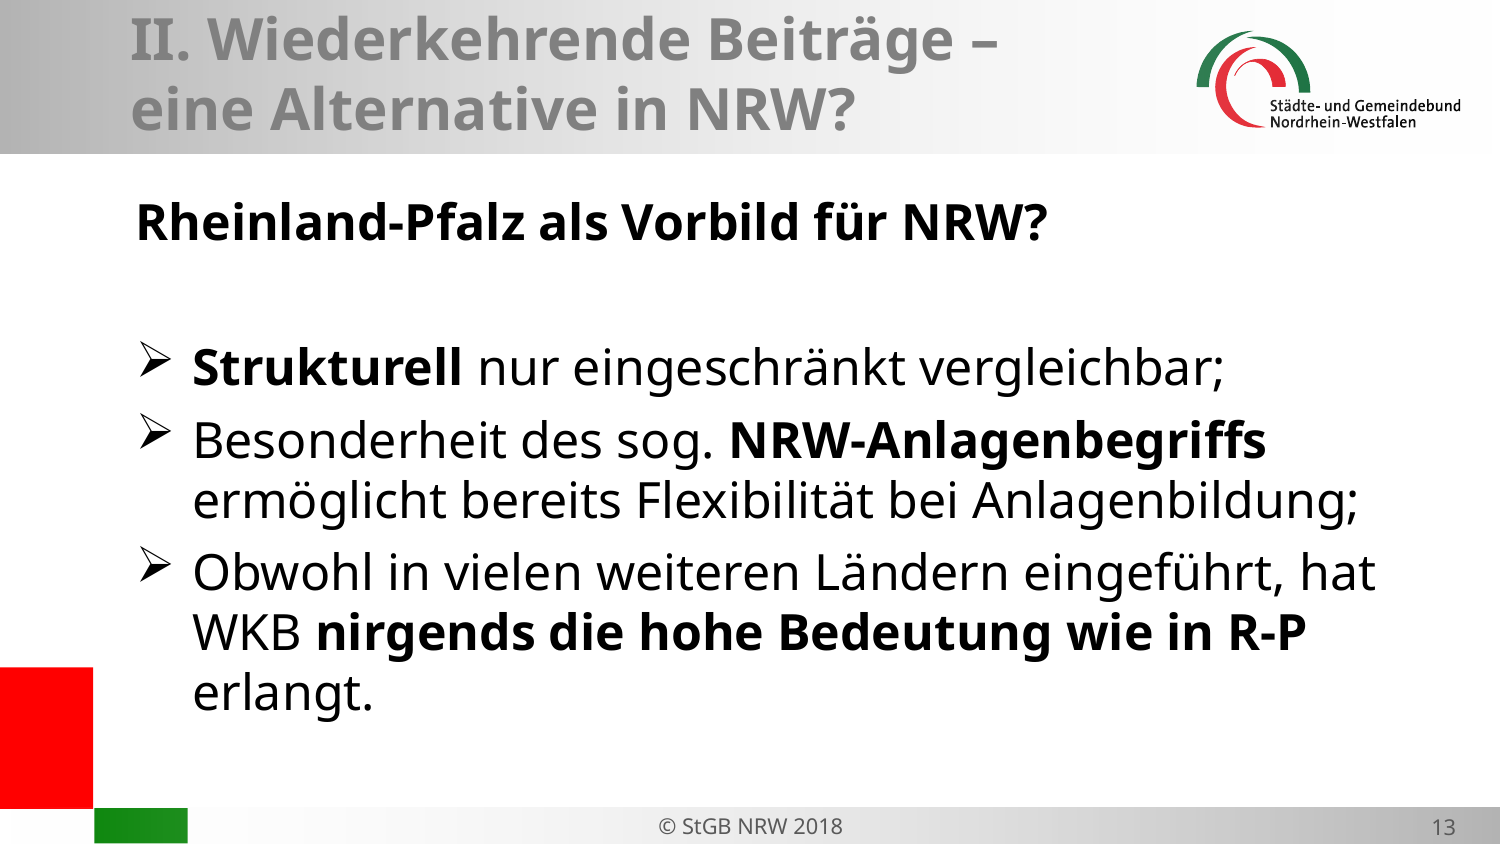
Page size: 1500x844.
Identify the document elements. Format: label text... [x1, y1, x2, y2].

list Rheinland-Pfalz als Vorbild für NRW? Strukturell nur eingeschränkt vergleichbar; Besonderheit des sog. NRW-Anlagenbegriffs ermöglicht bereits Flexibilität bei Anlagenbildung; Obwohl in vielen weiteren Ländern eingeführt, hat WKB nirgends die hohe Bedeutung wie in R-P erlangt. [124, 190, 1394, 665]
title II. Wiederkehrende Beiträge – eine Alternative in NRW? [0, 0, 1500, 155]
